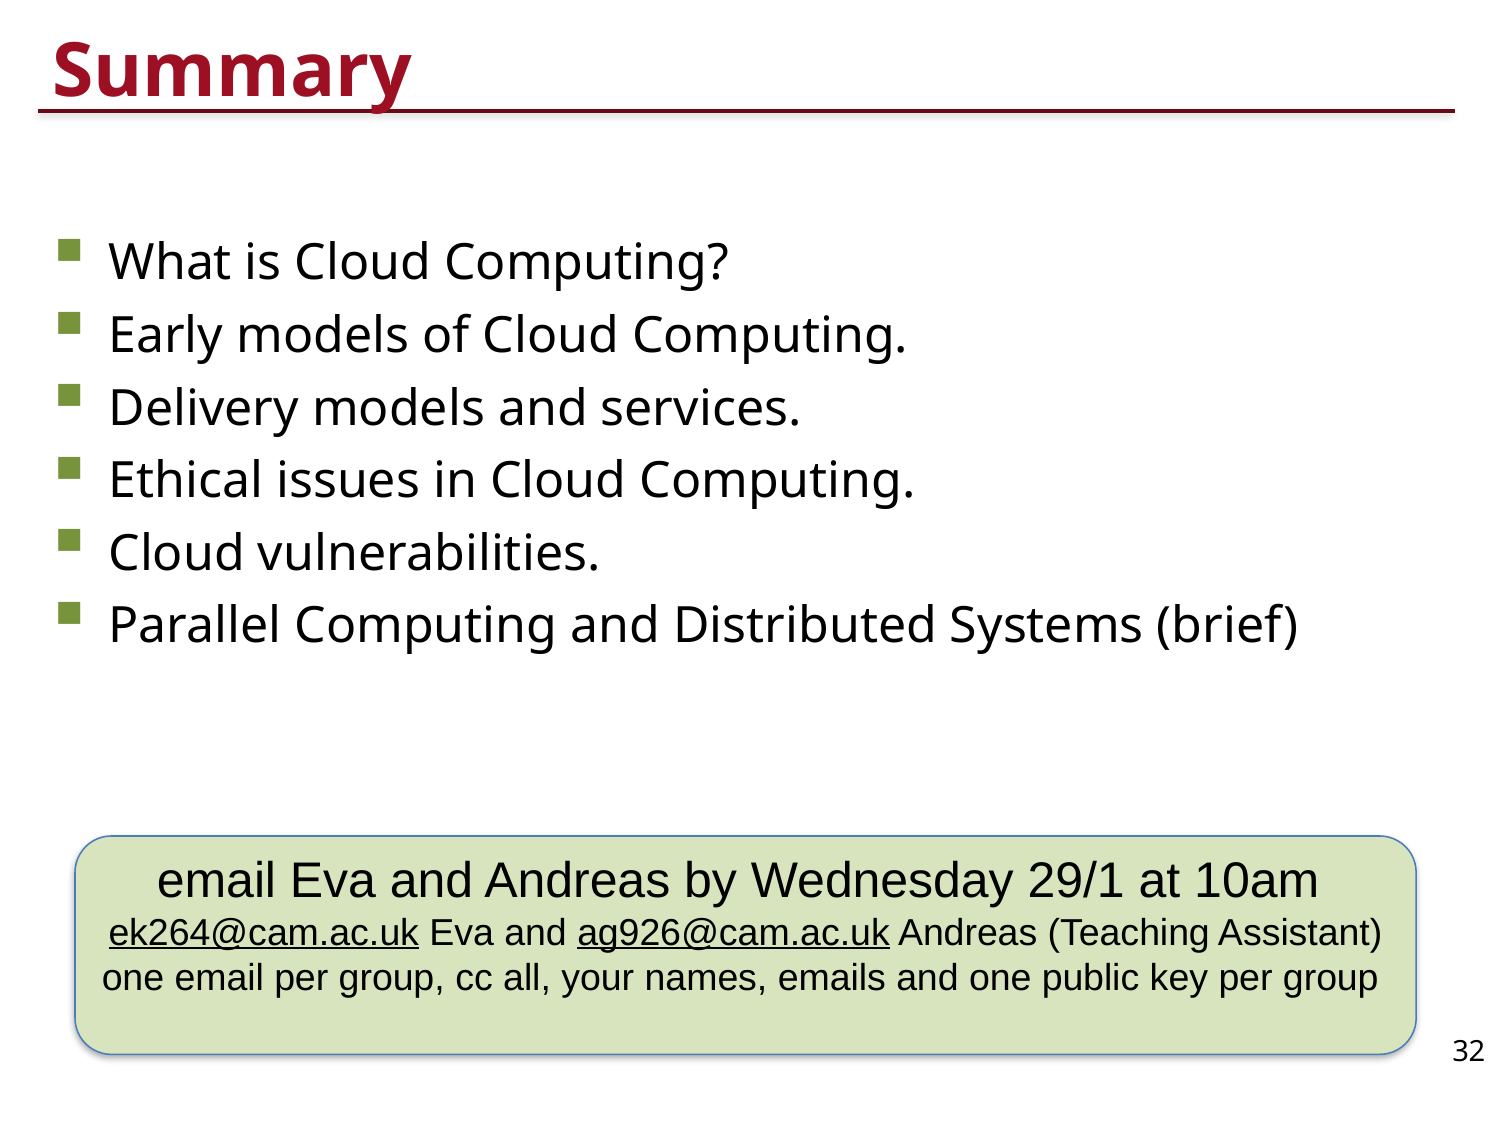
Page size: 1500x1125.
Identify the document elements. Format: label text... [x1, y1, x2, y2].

slide_number 32 [1149, 1025, 1500, 1100]
title Summary [37, 13, 1455, 120]
text_box email Eva and Andreas by Wednesday 29/1 at 10am ek264@cam.ac.uk Eva and ag926@cam.ac.uk Andreas (Teaching Assistant) one email per group, cc all, your names, emails and one public key per group [74, 835, 1417, 1056]
list What is Cloud Computing? Early models of Cloud Computing. Delivery models and services. Ethical issues in Cloud Computing. Cloud vulnerabilities. Parallel Computing and Distributed Systems (brief) [37, 222, 1500, 823]
